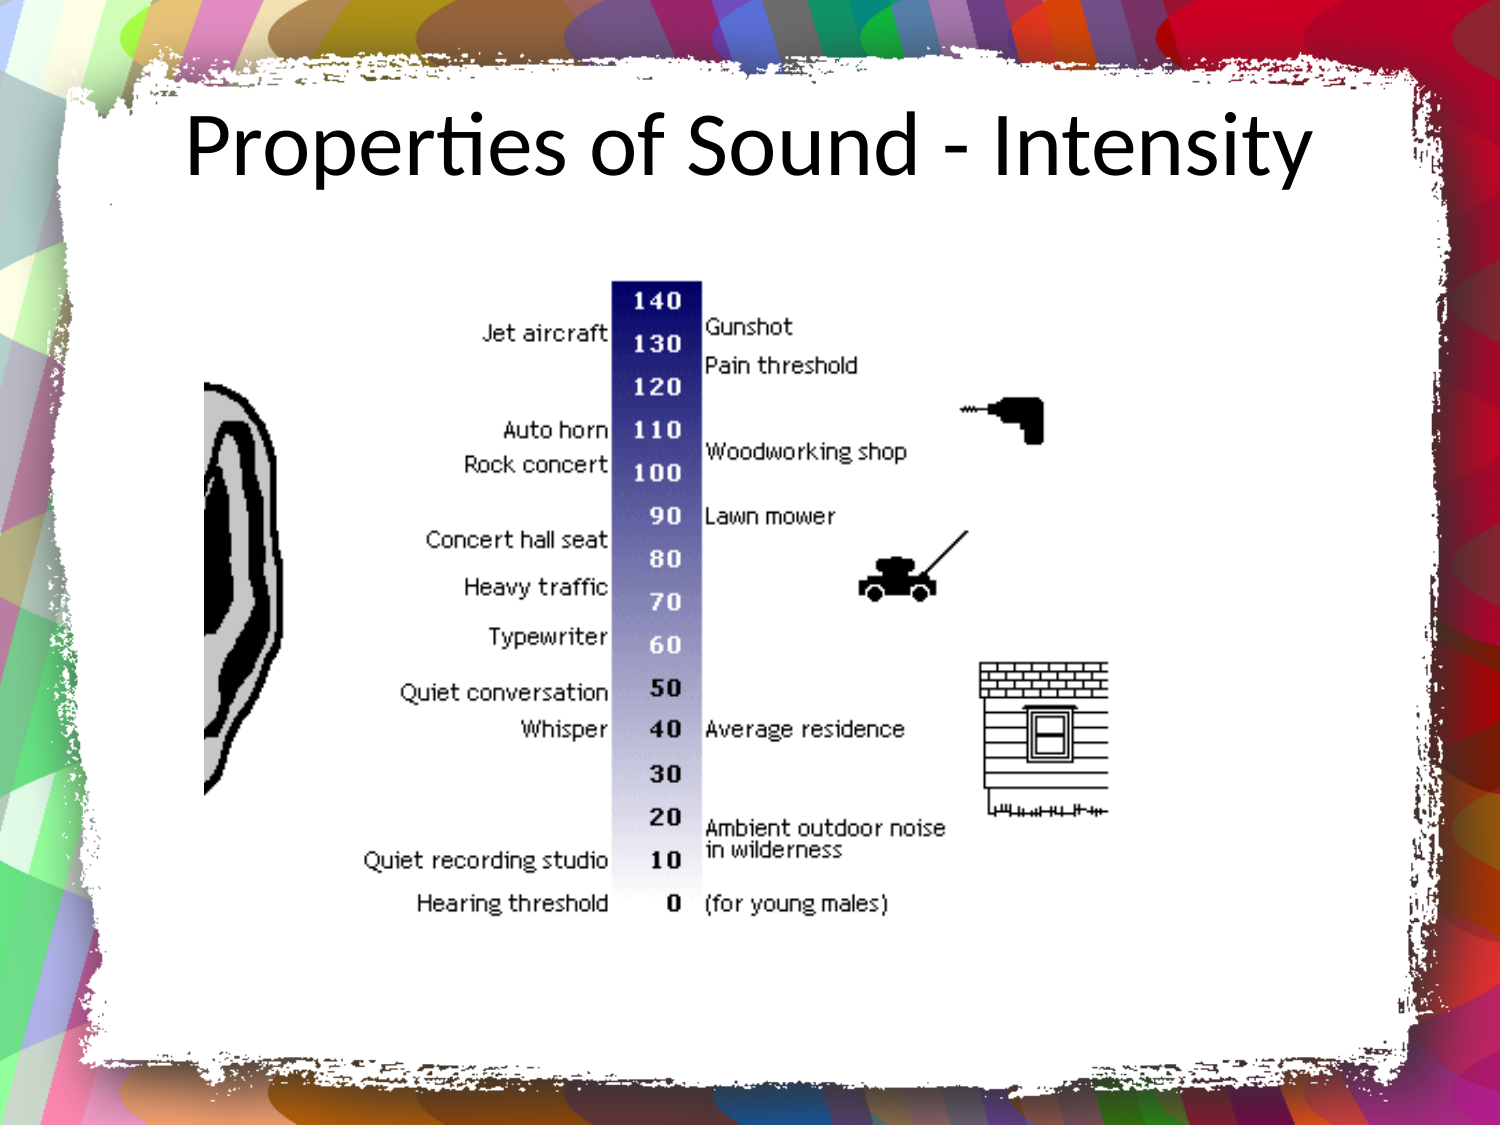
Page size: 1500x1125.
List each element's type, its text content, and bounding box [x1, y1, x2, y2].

picture [204, 271, 1172, 925]
picture [0, 0, 1500, 1125]
title Properties of Sound - Intensity [75, 45, 1425, 233]
